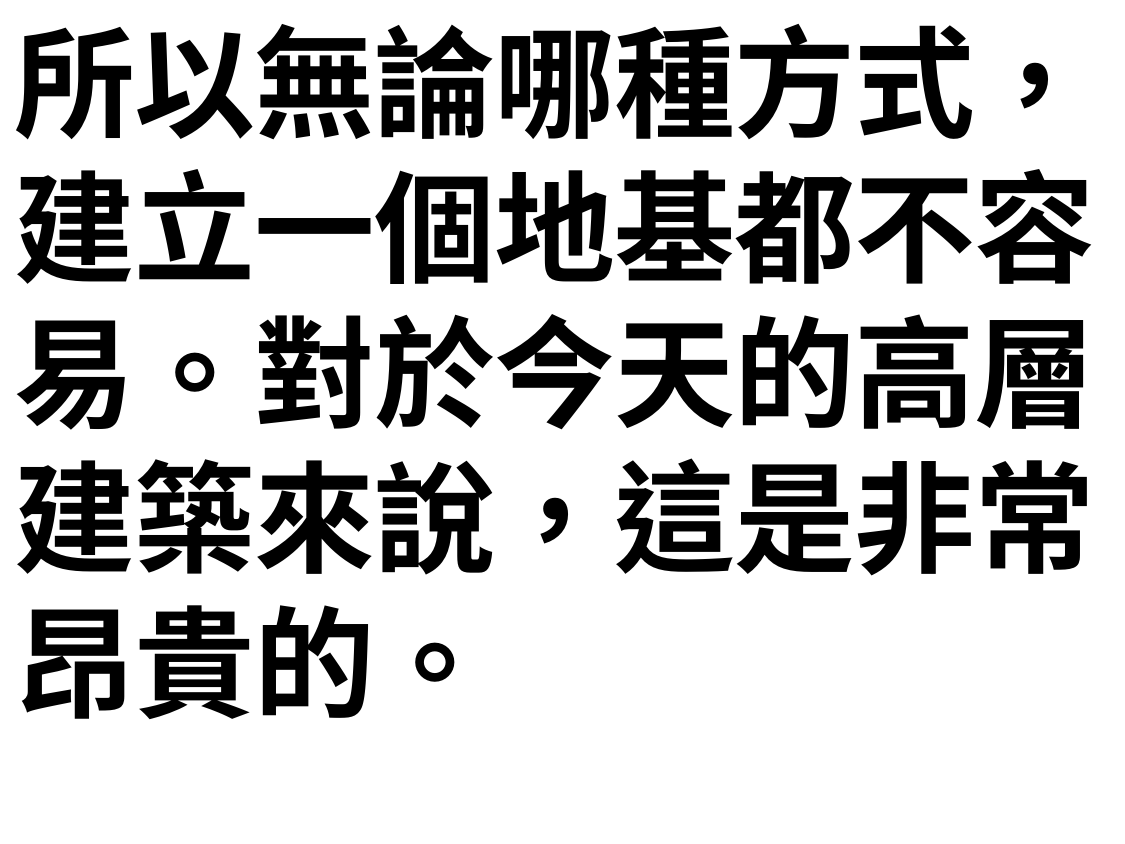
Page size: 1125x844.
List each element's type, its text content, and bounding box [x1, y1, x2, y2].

text_box 所以無論哪種方式，建立一個地基都不容易。對於今天的高層建築來說，這是非常昂貴的。 [0, 0, 1125, 740]
